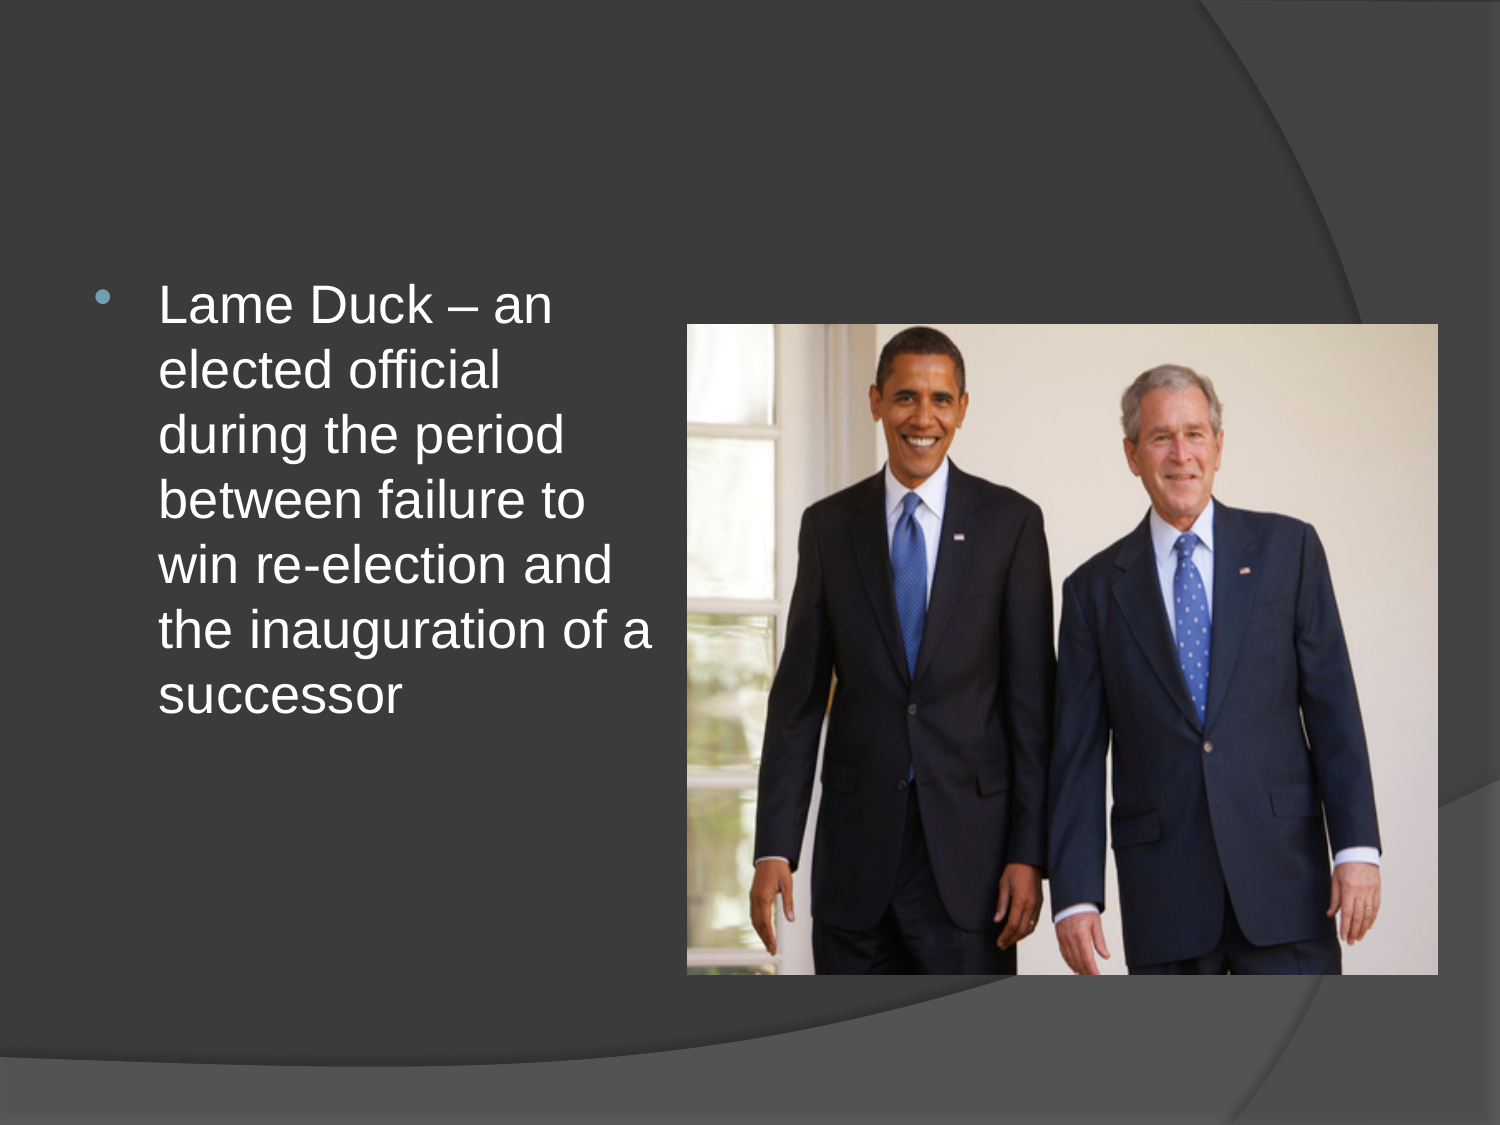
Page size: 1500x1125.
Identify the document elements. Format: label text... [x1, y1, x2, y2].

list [687, 324, 1438, 976]
list Lame Duck – an elected official during the period between failure to win re-election and the inauguration of a successor [75, 262, 675, 1005]
